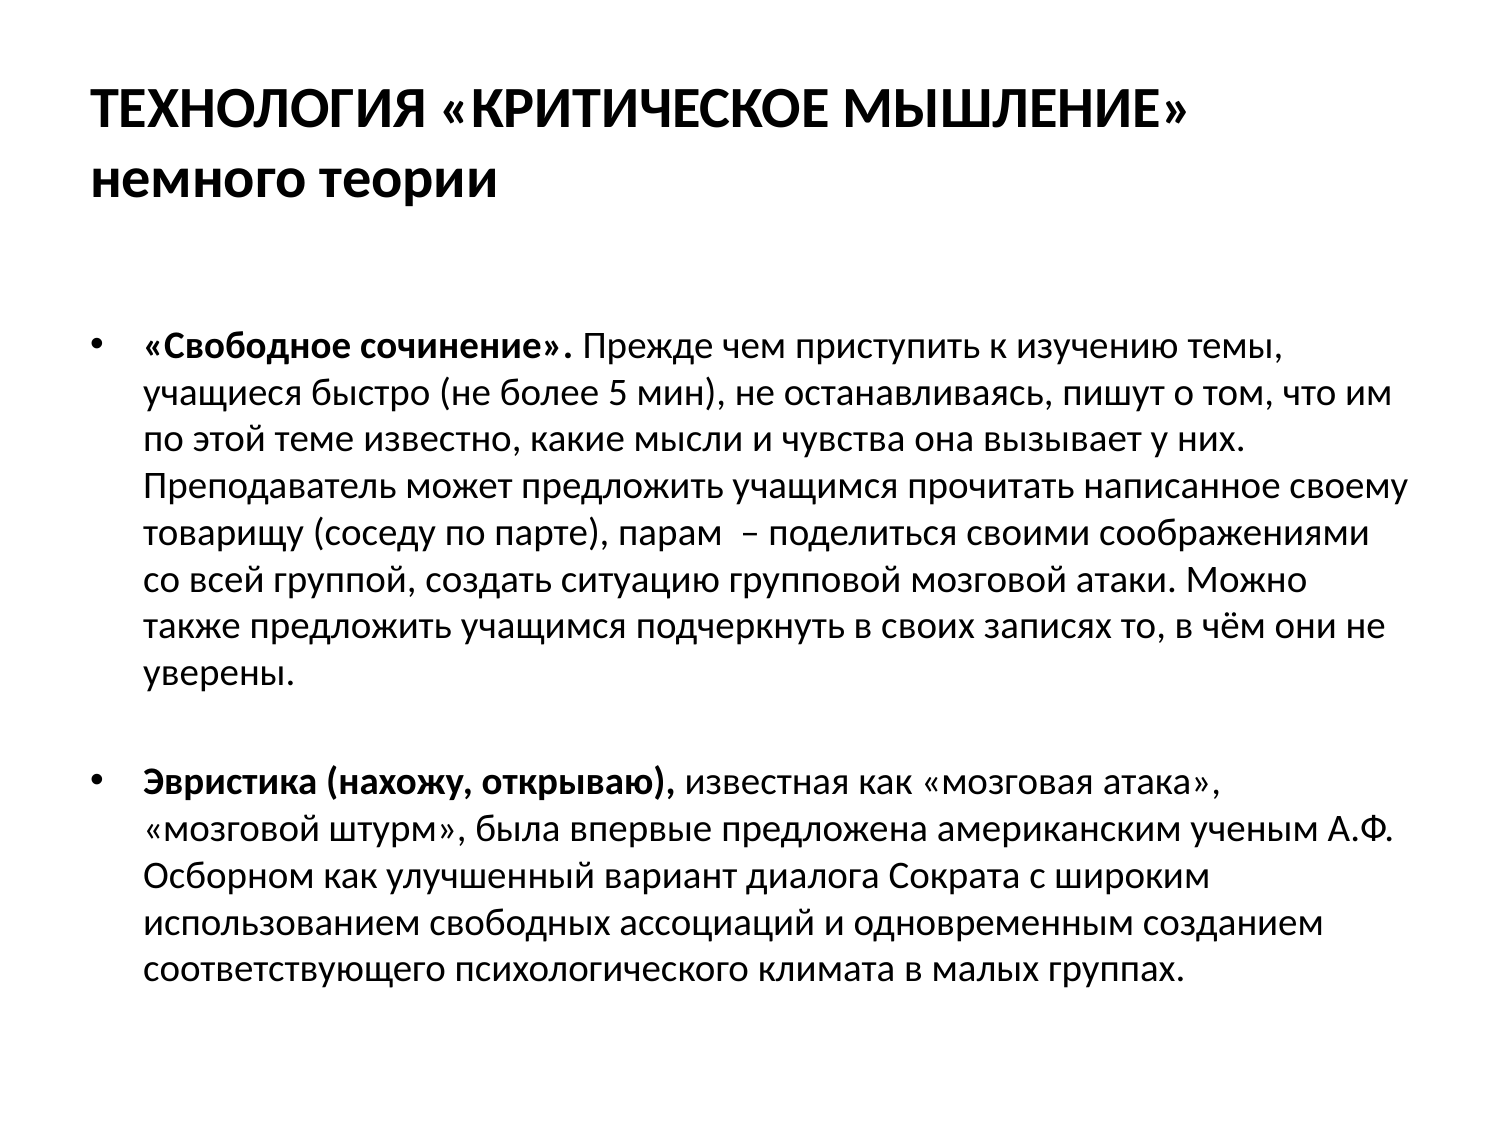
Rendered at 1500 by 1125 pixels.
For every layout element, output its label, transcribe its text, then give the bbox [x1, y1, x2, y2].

list «Свободное сочинение». Прежде чем приступить к изучению темы, учащиеся быстро (не более 5 мин), не останавливаясь, пишут о том, что им по этой теме известно, какие мысли и чувства она вызывает у них. Преподаватель может предложить учащимся прочитать написанное своему товарищу (соседу по парте), парам – поделиться своими соображениями со всей группой, создать ситуацию групповой мозговой атаки. Можно также предложить учащимся подчеркнуть в своих записях то, в чём они не уверены. Эвристика (нахожу, открываю), известная как «мозговая атака», «мозговой штурм», была впервые предложена американским ученым А.Ф. Осборном как улучшенный вариант диалога Сократа с широким использованием свободных ассоциаций и одновременным созданием соответствующего психологического климата в малых группах. [75, 262, 1425, 1005]
title ТЕХНОЛОГИЯ «КРИТИЧЕСКОЕ МЫШЛЕНИЕ» немного теории [75, 45, 1425, 233]
